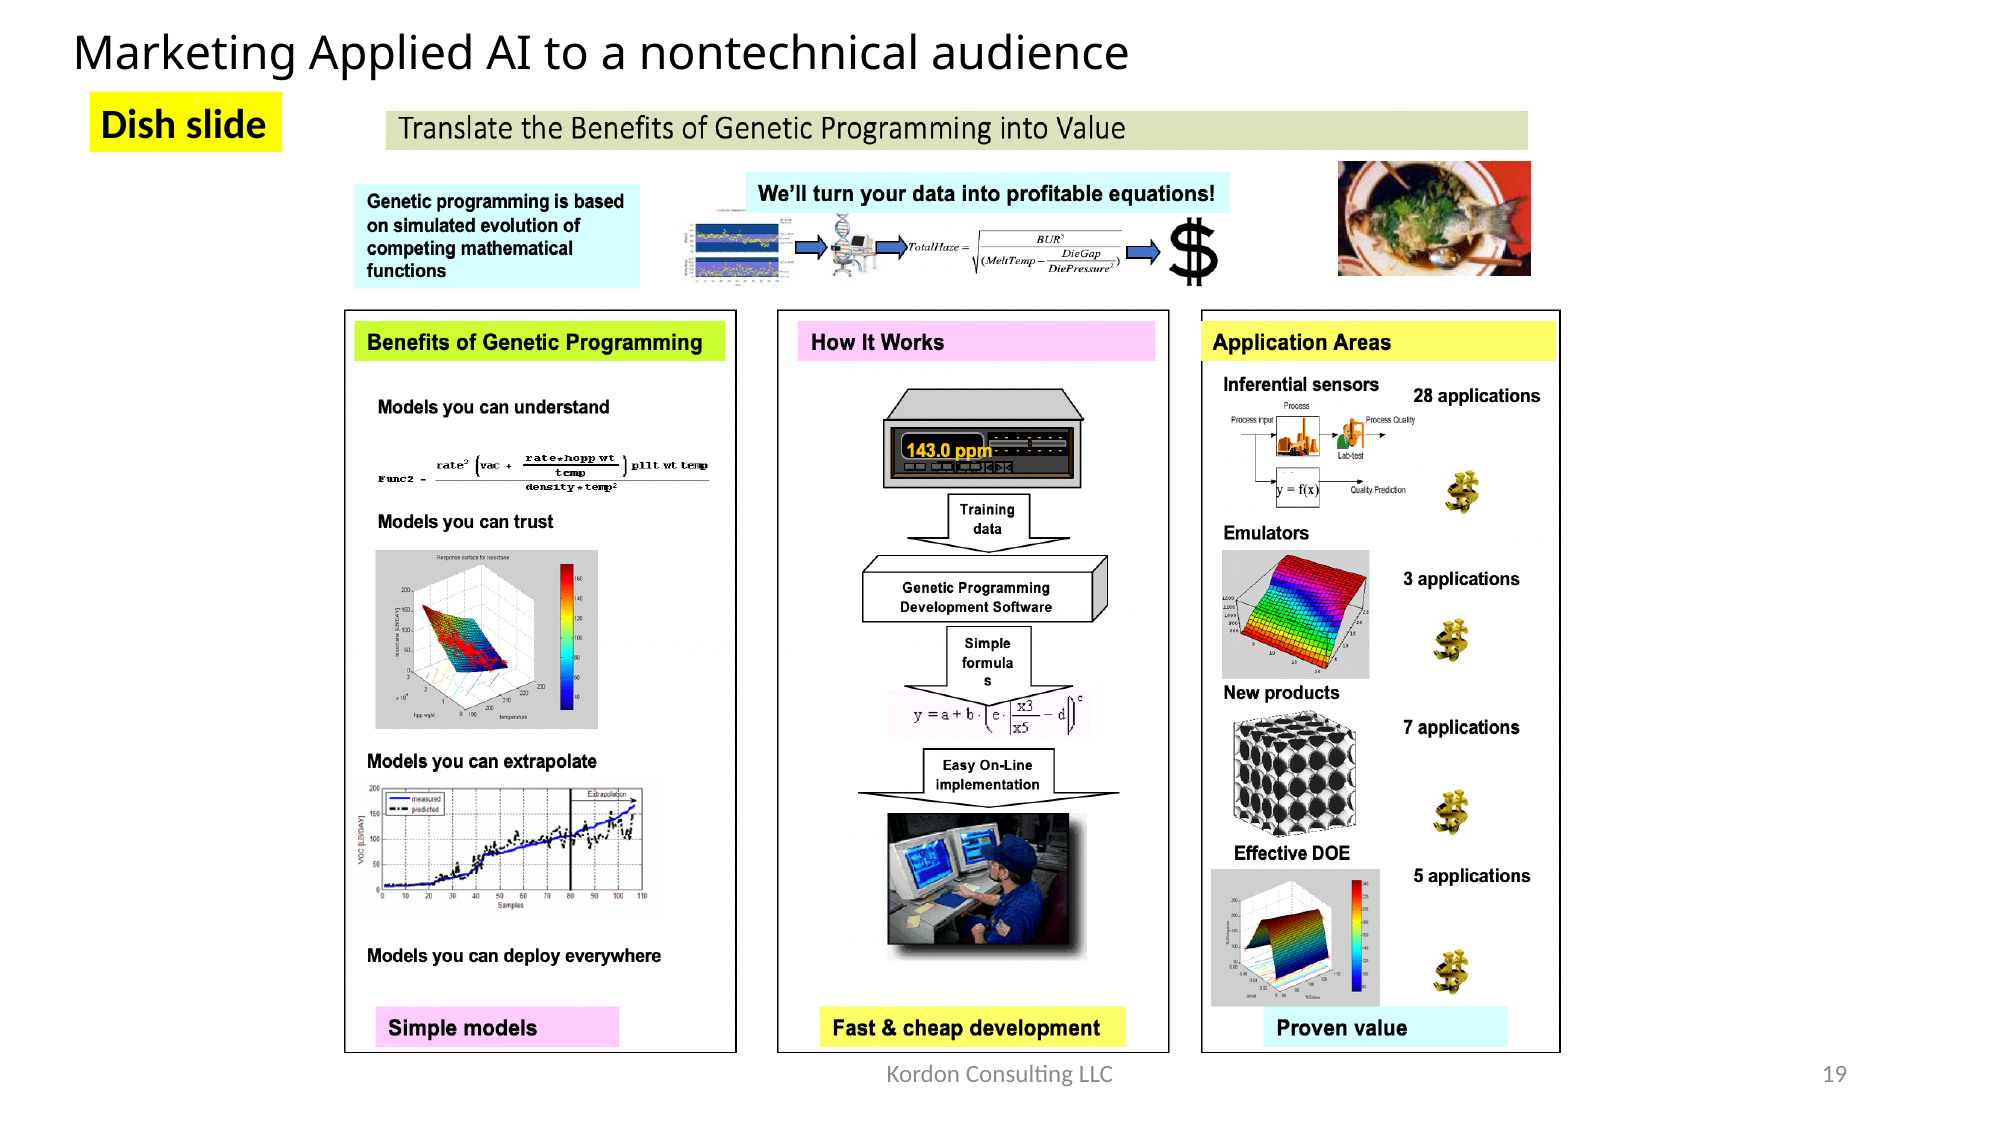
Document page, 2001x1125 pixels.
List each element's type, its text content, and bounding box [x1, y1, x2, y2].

footer Kordon Consulting LLC [662, 1061, 1338, 1103]
text_box Dish slide [90, 91, 283, 153]
title Marketing Applied AI to a nontechnical audience [57, 22, 1783, 88]
slide_number 19 [1412, 1042, 1863, 1103]
picture [337, 109, 1567, 1061]
